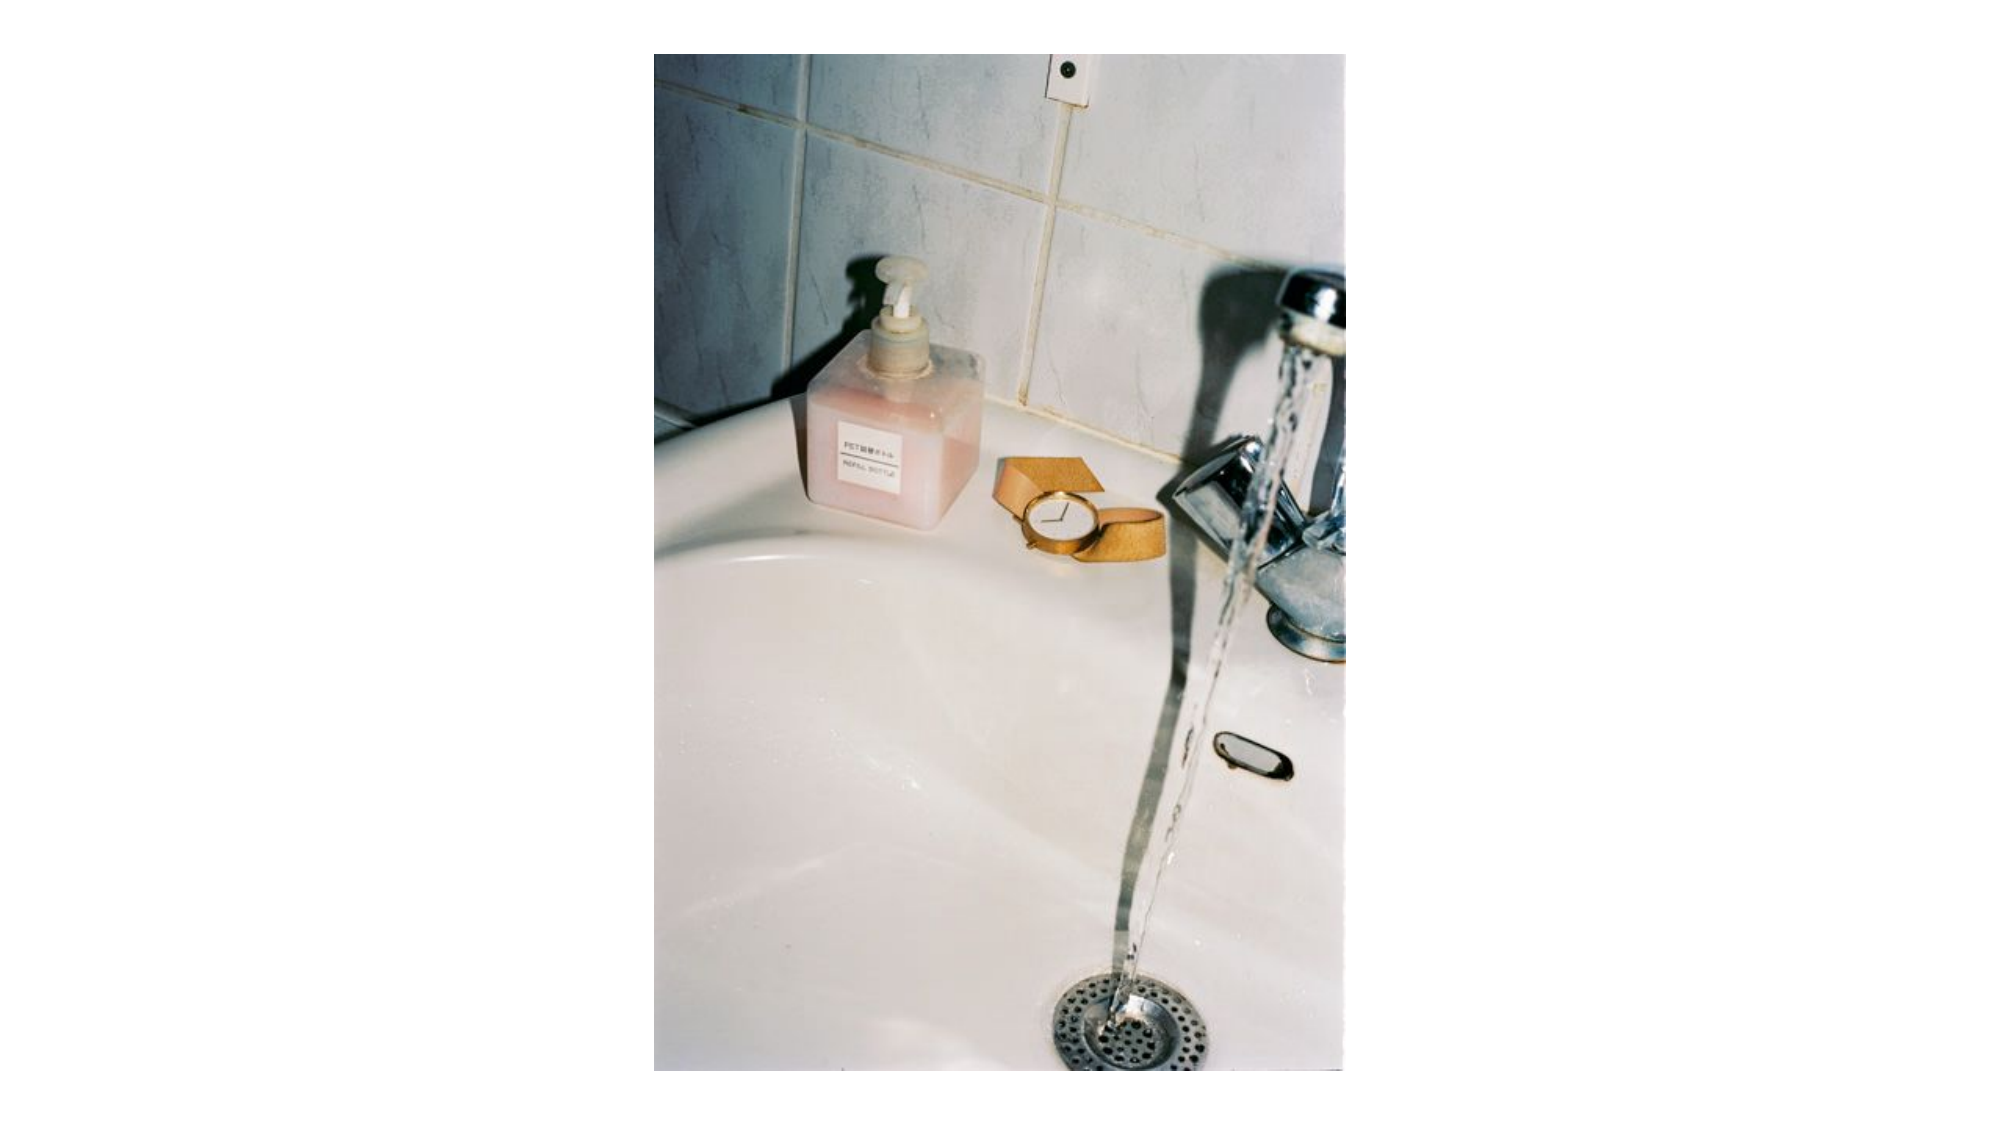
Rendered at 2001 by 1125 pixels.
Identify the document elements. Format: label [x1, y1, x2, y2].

picture [654, 54, 1346, 1071]
